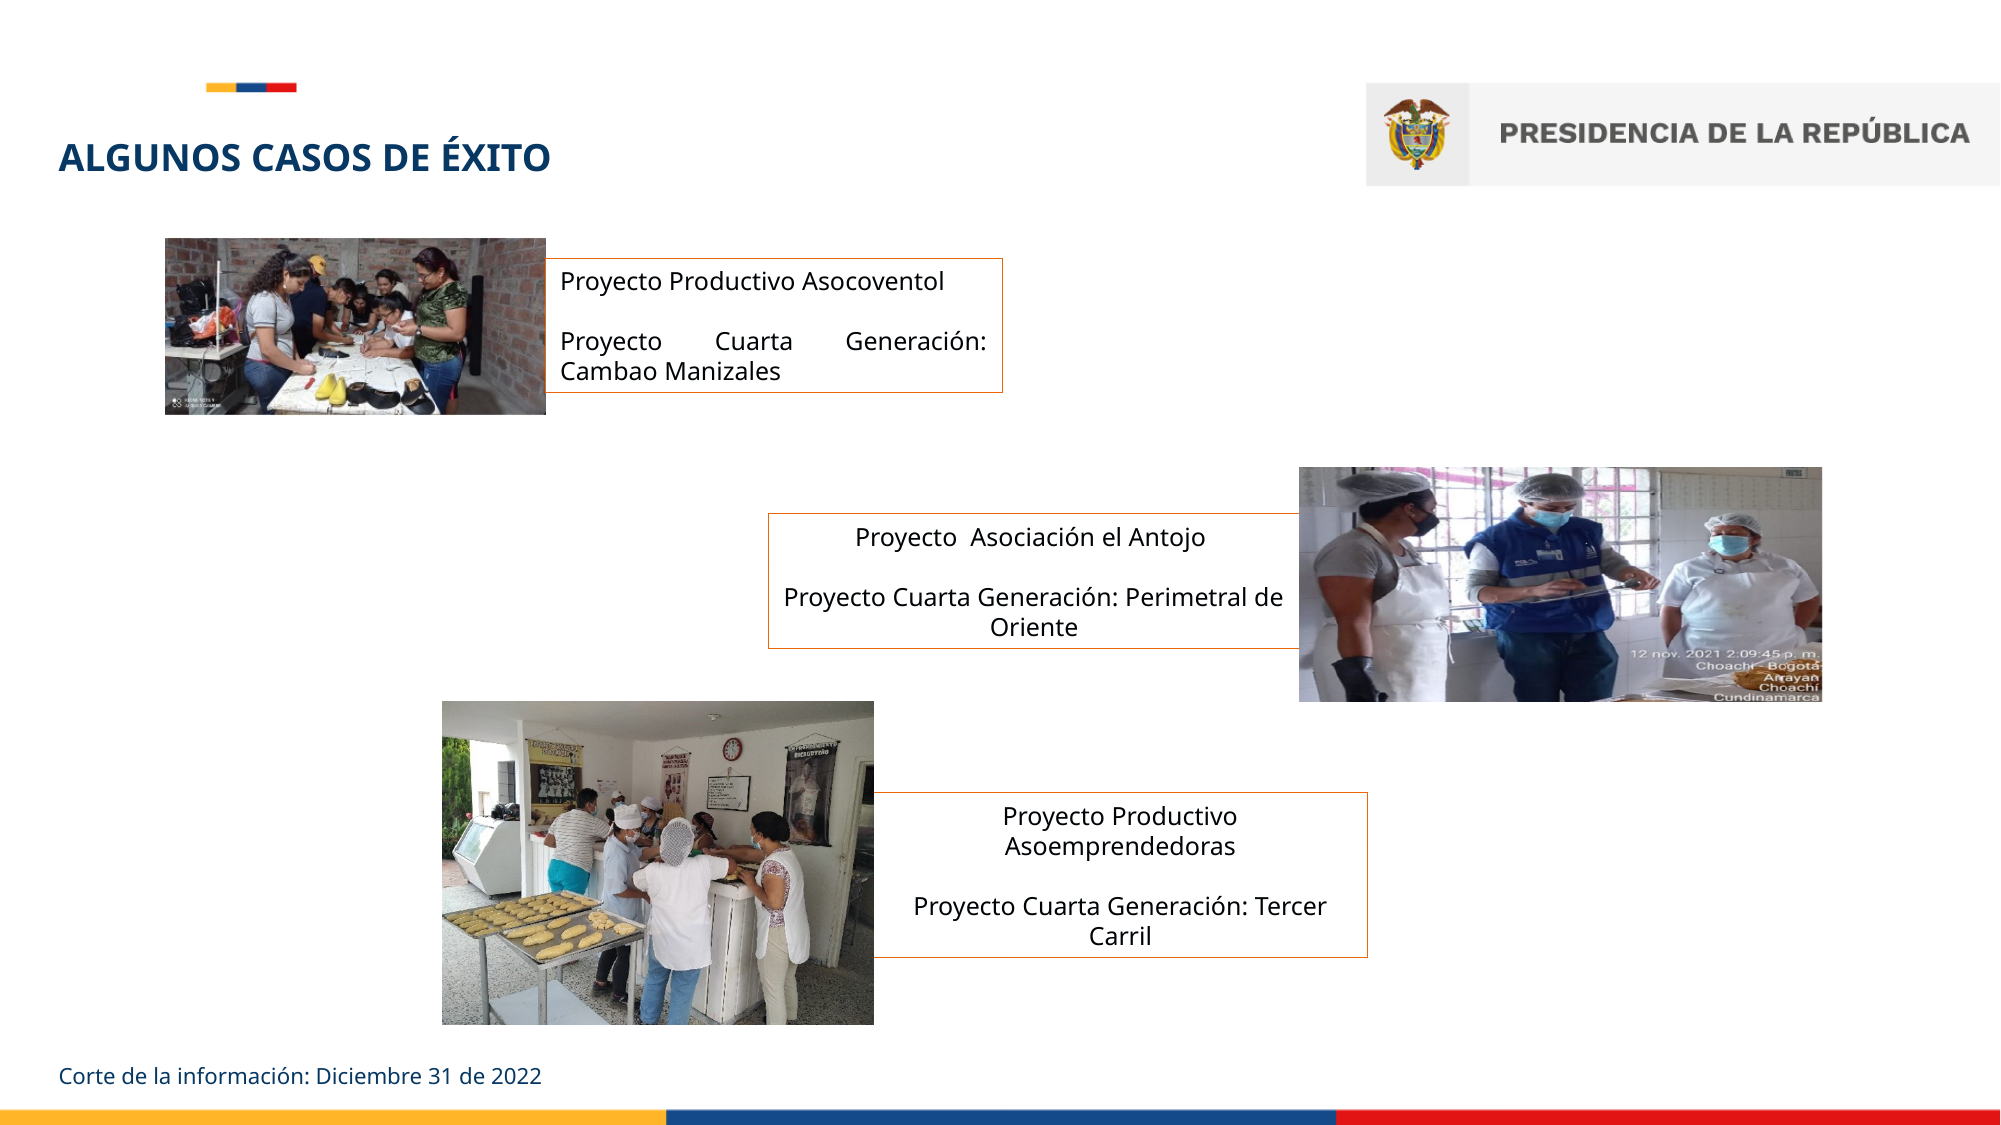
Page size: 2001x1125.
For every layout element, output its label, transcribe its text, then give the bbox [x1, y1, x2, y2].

picture [0, 0, 2001, 1125]
text_box Corte de la información: Diciembre 31 de 2022 [43, 1055, 658, 1097]
text_box Proyecto Asociación el Antojo Proyecto Cuarta Generación: Perimetral de Oriente [768, 513, 1299, 649]
text_box Proyecto Productivo Asocoventol Proyecto Cuarta Generación: Cambao Manizales [546, 258, 1003, 393]
text_box Proyecto Productivo Asoemprendedoras Proyecto Cuarta Generación: Tercer Carril [874, 792, 1368, 958]
text_box ALGUNOS CASOS DE ÉXITO [43, 121, 2000, 187]
